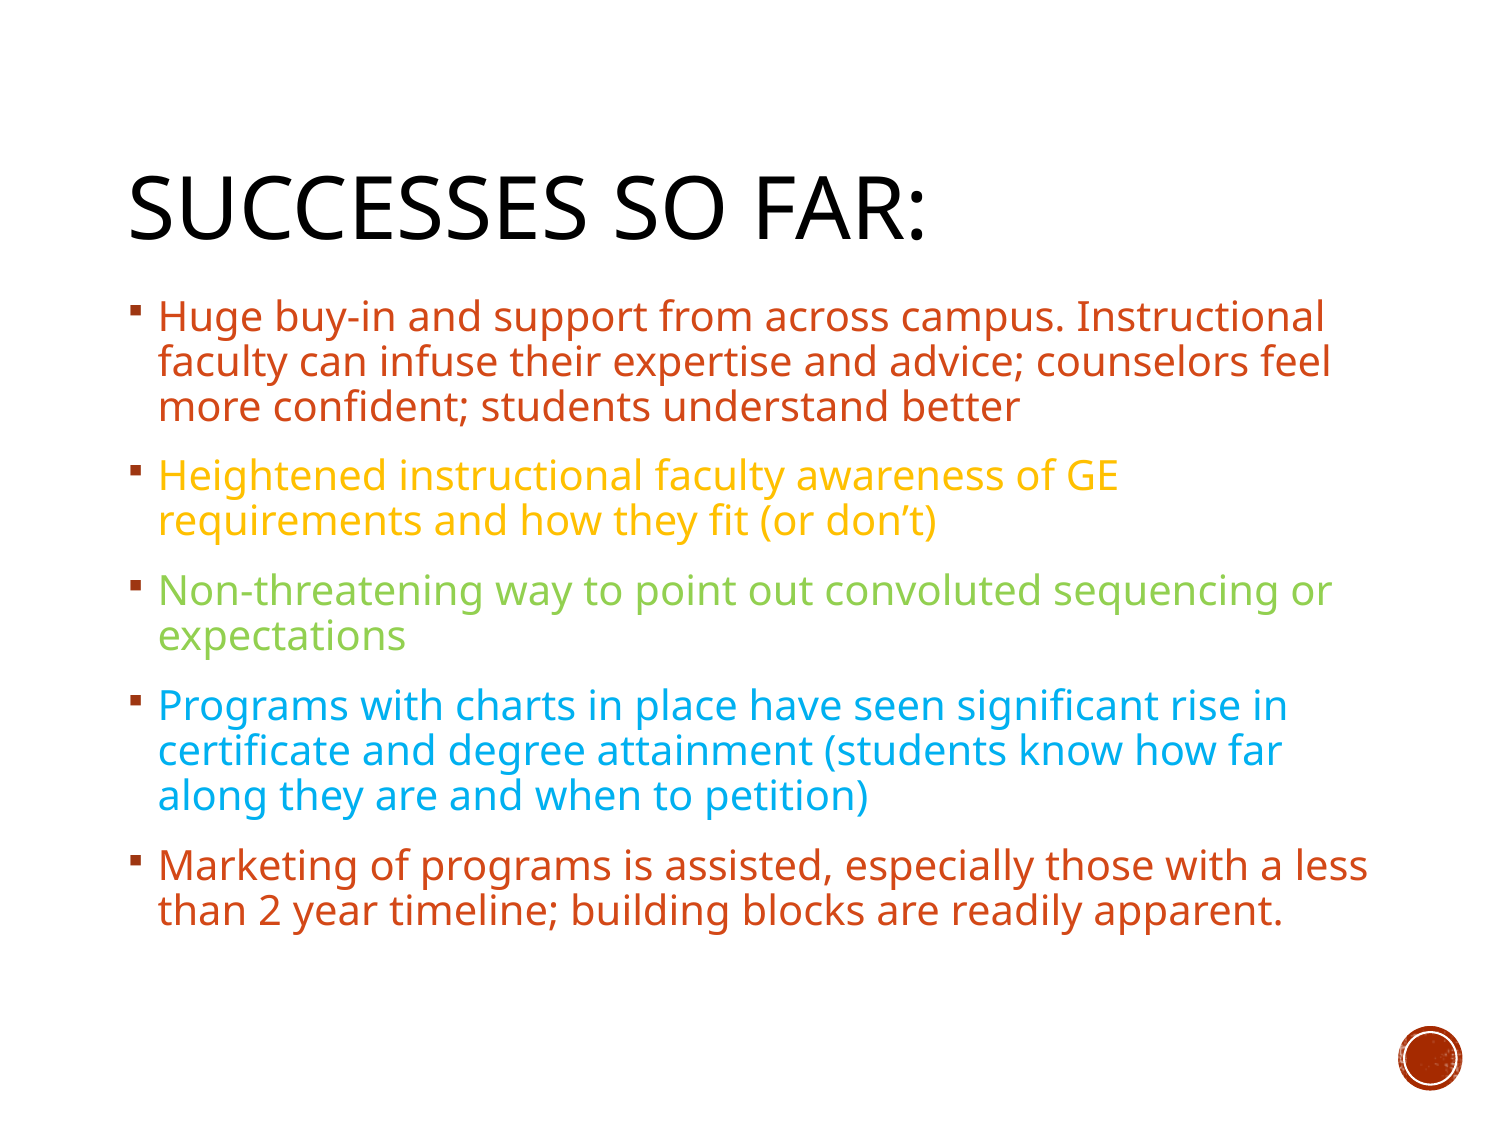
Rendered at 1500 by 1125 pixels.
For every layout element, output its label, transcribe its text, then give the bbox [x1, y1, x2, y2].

list Huge buy-in and support from across campus. Instructional faculty can infuse their expertise and advice; counselors feel more confident; students understand better Heightened instructional faculty awareness of GE requirements and how they fit (or don’t) Non-threatening way to point out convoluted sequencing or expectations Programs with charts in place have seen significant rise in certificate and degree attainment (students know how far along they are and when to petition) Marketing of programs is assisted, especially those with a less than 2 year timeline; building blocks are readily apparent. [112, 287, 1388, 1013]
title Successes so far: [112, 79, 1388, 287]
